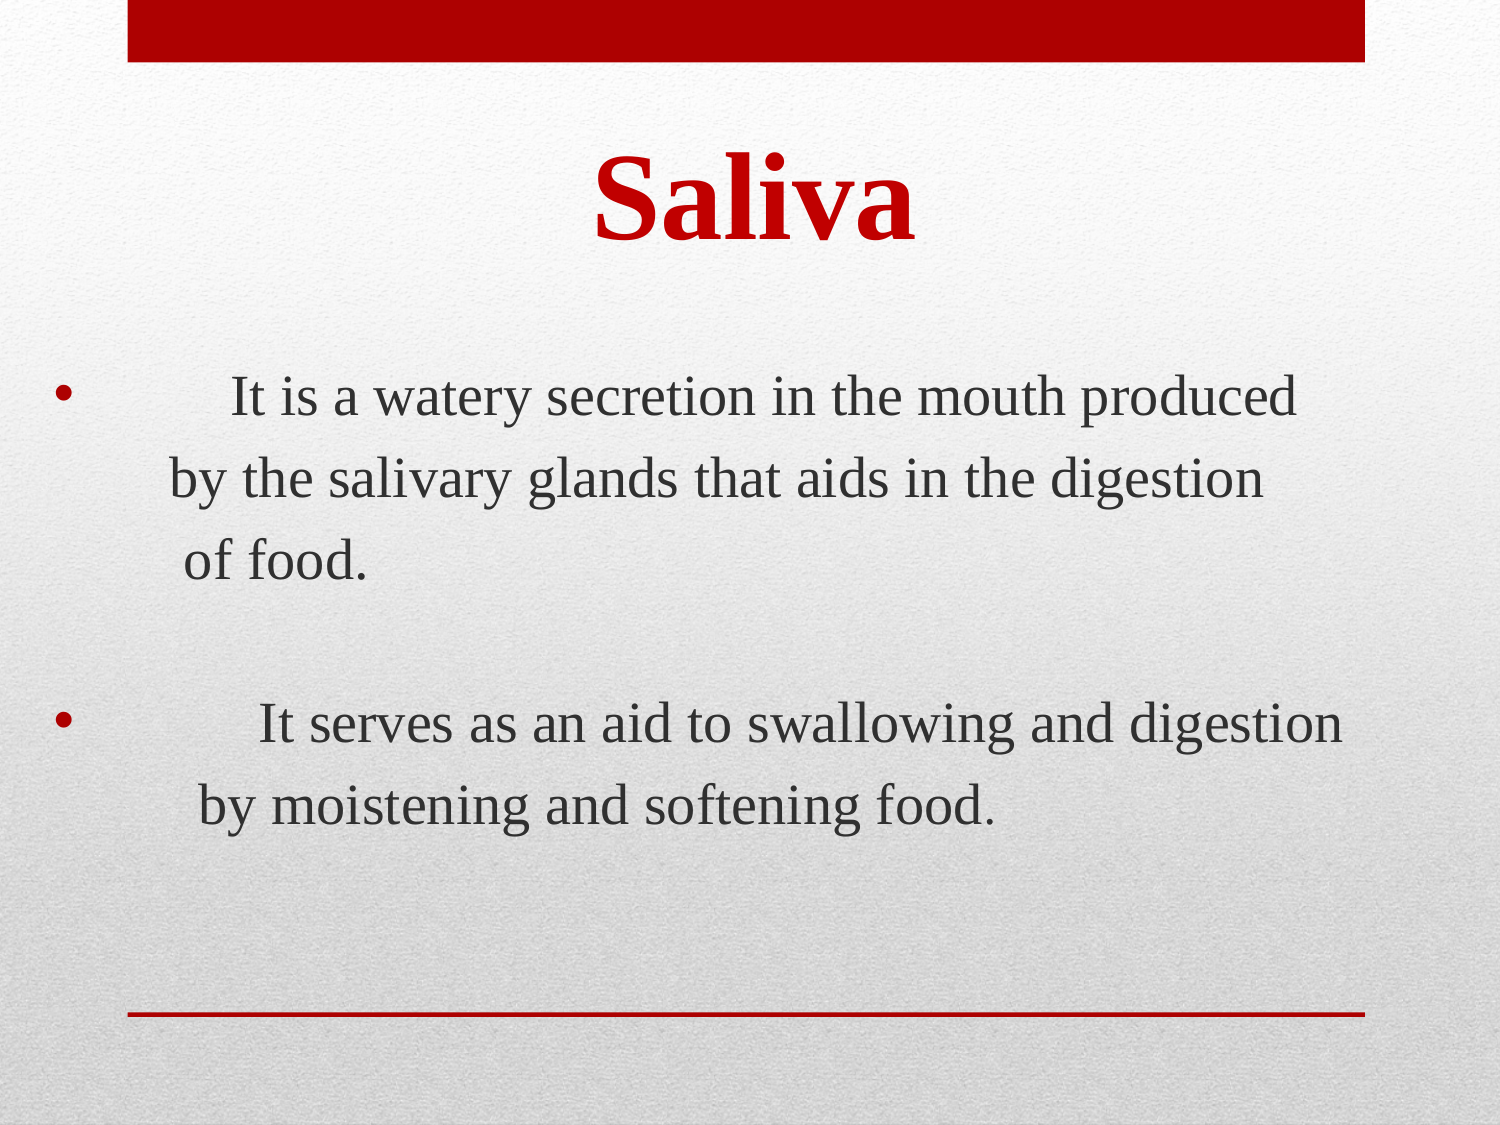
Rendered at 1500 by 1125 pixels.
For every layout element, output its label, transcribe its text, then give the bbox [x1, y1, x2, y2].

list Saliva It is a watery secretion in the mouth produced by the salivary glands that aids in the digestion of food. It serves as an aid to swallowing and digestion by moistening and softening food. [24, 0, 1450, 1025]
